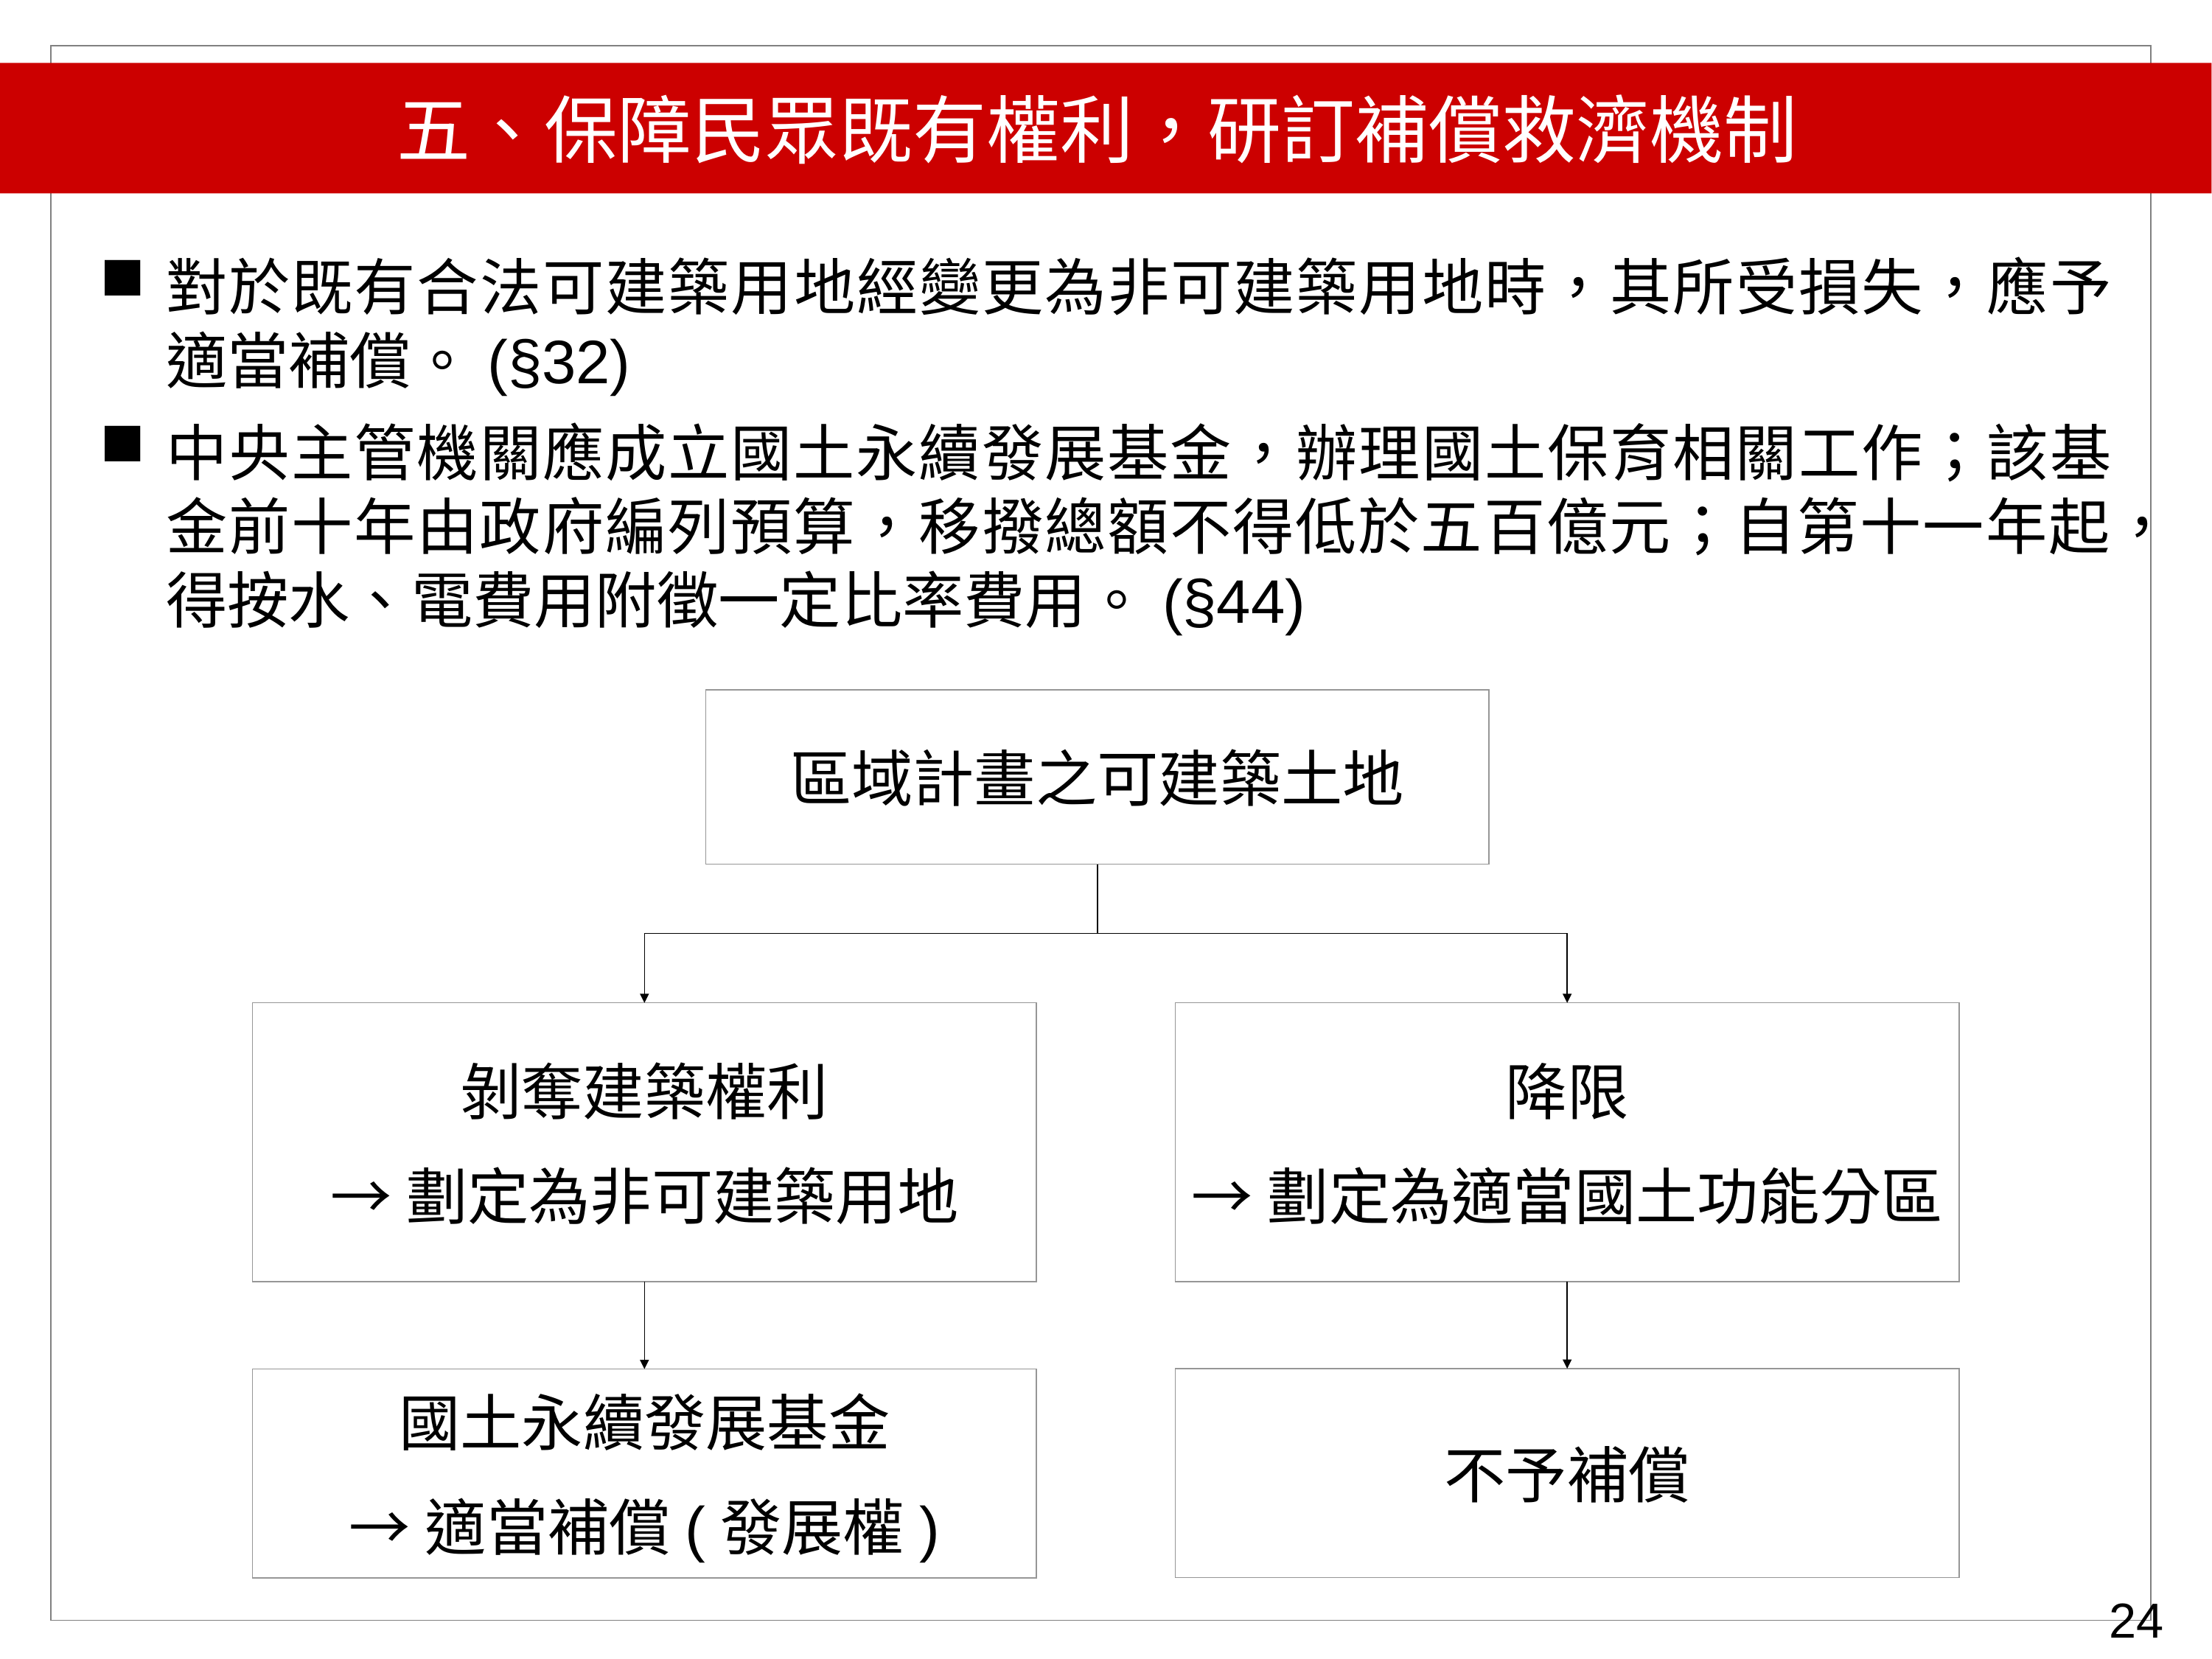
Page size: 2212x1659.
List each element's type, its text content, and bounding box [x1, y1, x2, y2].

text_box 區域計畫之可建築土地 [705, 689, 1489, 865]
slide_number 24 [1541, 1577, 2186, 1659]
text_box 剝奪建築權利 →劃定為非可建築用地 [252, 1002, 1036, 1282]
text_box 國土永續發展基金 →適當補償(發展權) [252, 1369, 1036, 1578]
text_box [1263, 698, 1402, 1169]
text_box 降限 →劃定為適當國土功能分區 [1175, 1002, 1959, 1282]
text_box 對於既有合法可建築用地經變更為非可建築用地時，其所受損失，應予適當補償。(§32) 中央主管機關應成立國土永續發展基金，辦理國土保育相關工作；該基金前十年由政府編列預算，移撥總額不得低於五百億元；自第十一年起，得按水、電費用附徵一定比率費用。(§44) [77, 237, 2134, 647]
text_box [801, 707, 941, 1161]
text_box 五、保障民眾既有權利，研訂補償救濟機制 [0, 63, 2212, 194]
text_box 不予補償 [1175, 1368, 1959, 1578]
